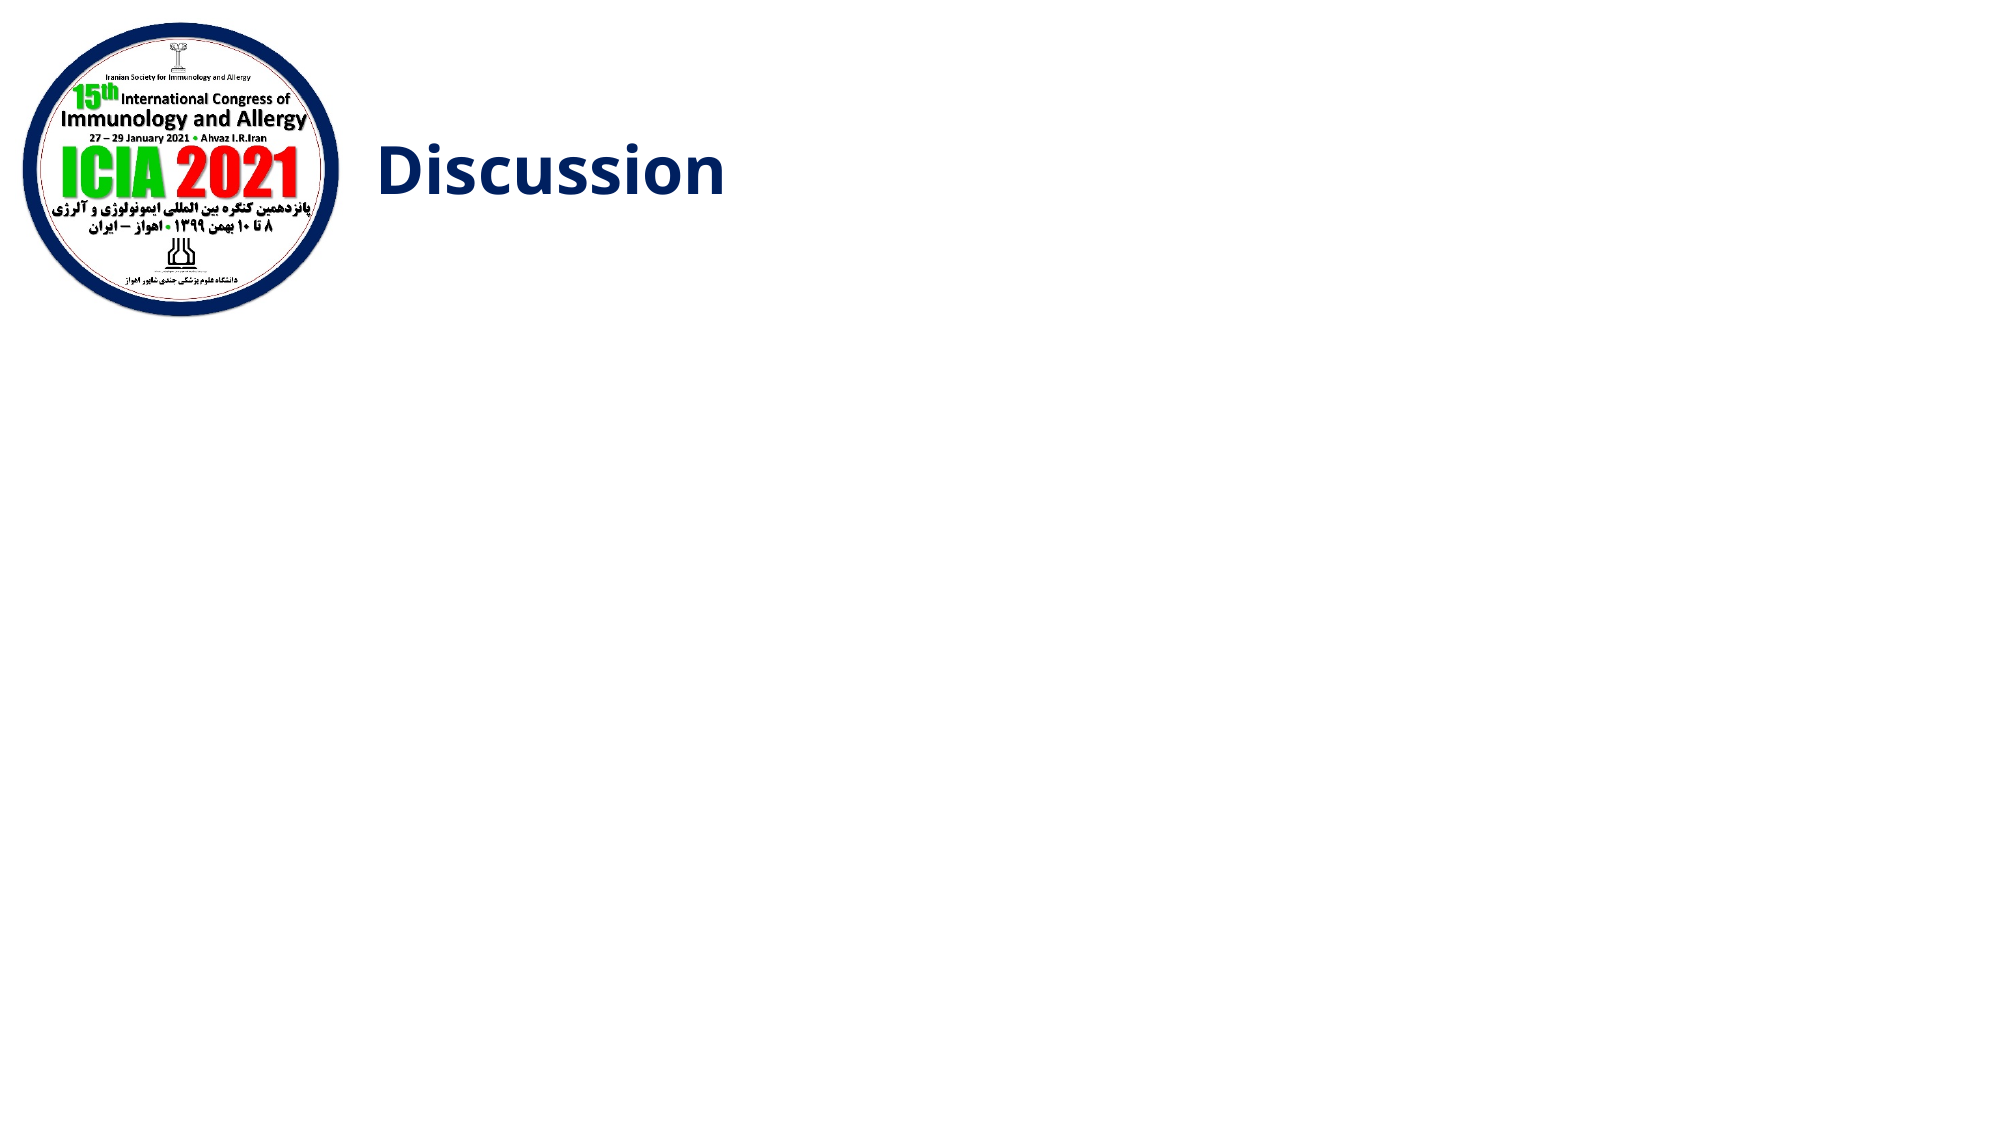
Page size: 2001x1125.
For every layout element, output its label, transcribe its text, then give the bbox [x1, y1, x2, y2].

picture [15, 18, 345, 319]
text_box Discussion [360, 120, 1588, 216]
